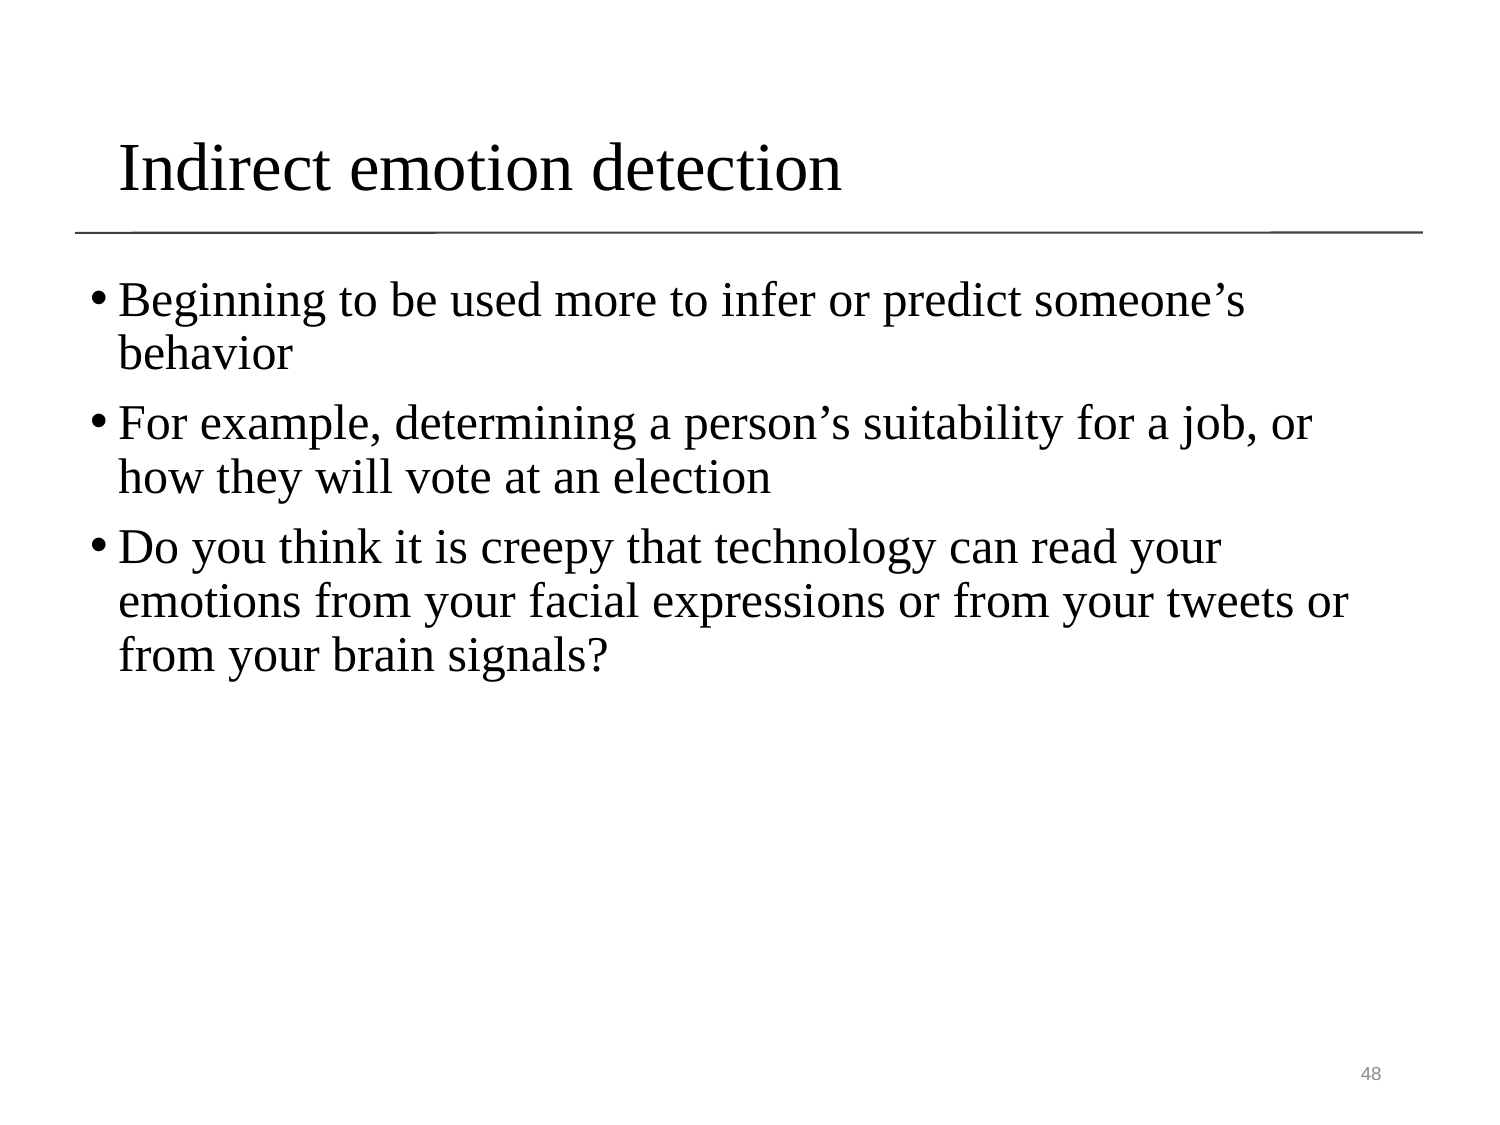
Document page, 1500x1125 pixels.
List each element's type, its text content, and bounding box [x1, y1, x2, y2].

list Beginning to be used more to infer or predict someone’s behavior For example, determining a person’s suitability for a job, or how they will vote at an election Do you think it is creepy that technology can read your emotions from your facial expressions or from your tweets or from your brain signals? [75, 265, 1425, 1051]
title Indirect emotion detection [103, 59, 1397, 265]
slide_number 48 [1059, 1042, 1397, 1103]
